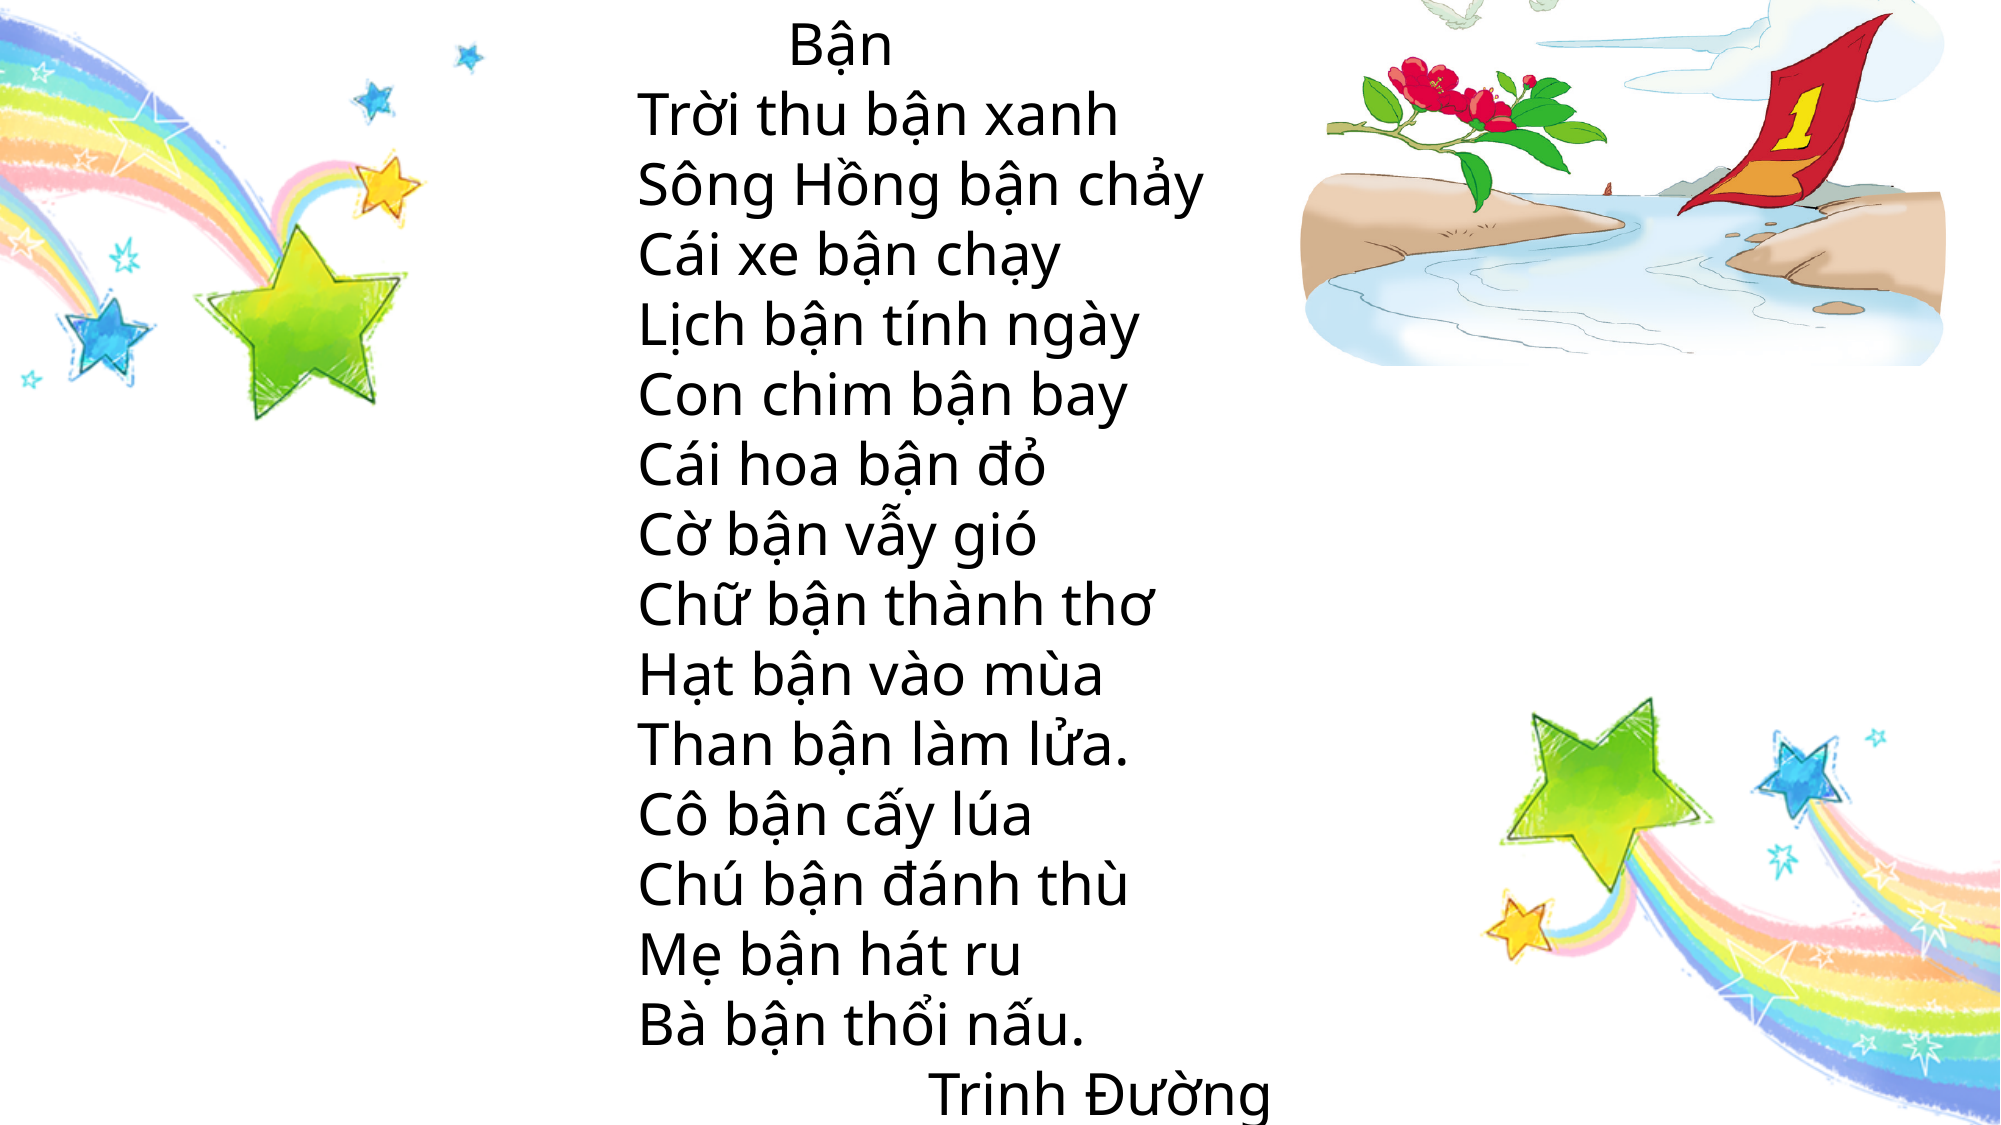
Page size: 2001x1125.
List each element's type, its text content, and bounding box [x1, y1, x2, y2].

picture [1288, 0, 2000, 366]
picture [1335, 667, 2000, 1125]
text_box Bận Trời thu bận xanh Sông Hồng bận chảy Cái xe bận chạy Lịch bận tính ngày Con chim bận bay Cái hoa bận đỏ Cờ bận vẫy gió Chữ bận thành thơ Hạt bận vào mùa Than bận làm lửa. Cô bận cấy lúa Chú bận đánh thù Mẹ bận hát ru Bà bận thổi nấu. Trinh Đường [623, 0, 1289, 1125]
picture [0, 0, 665, 491]
